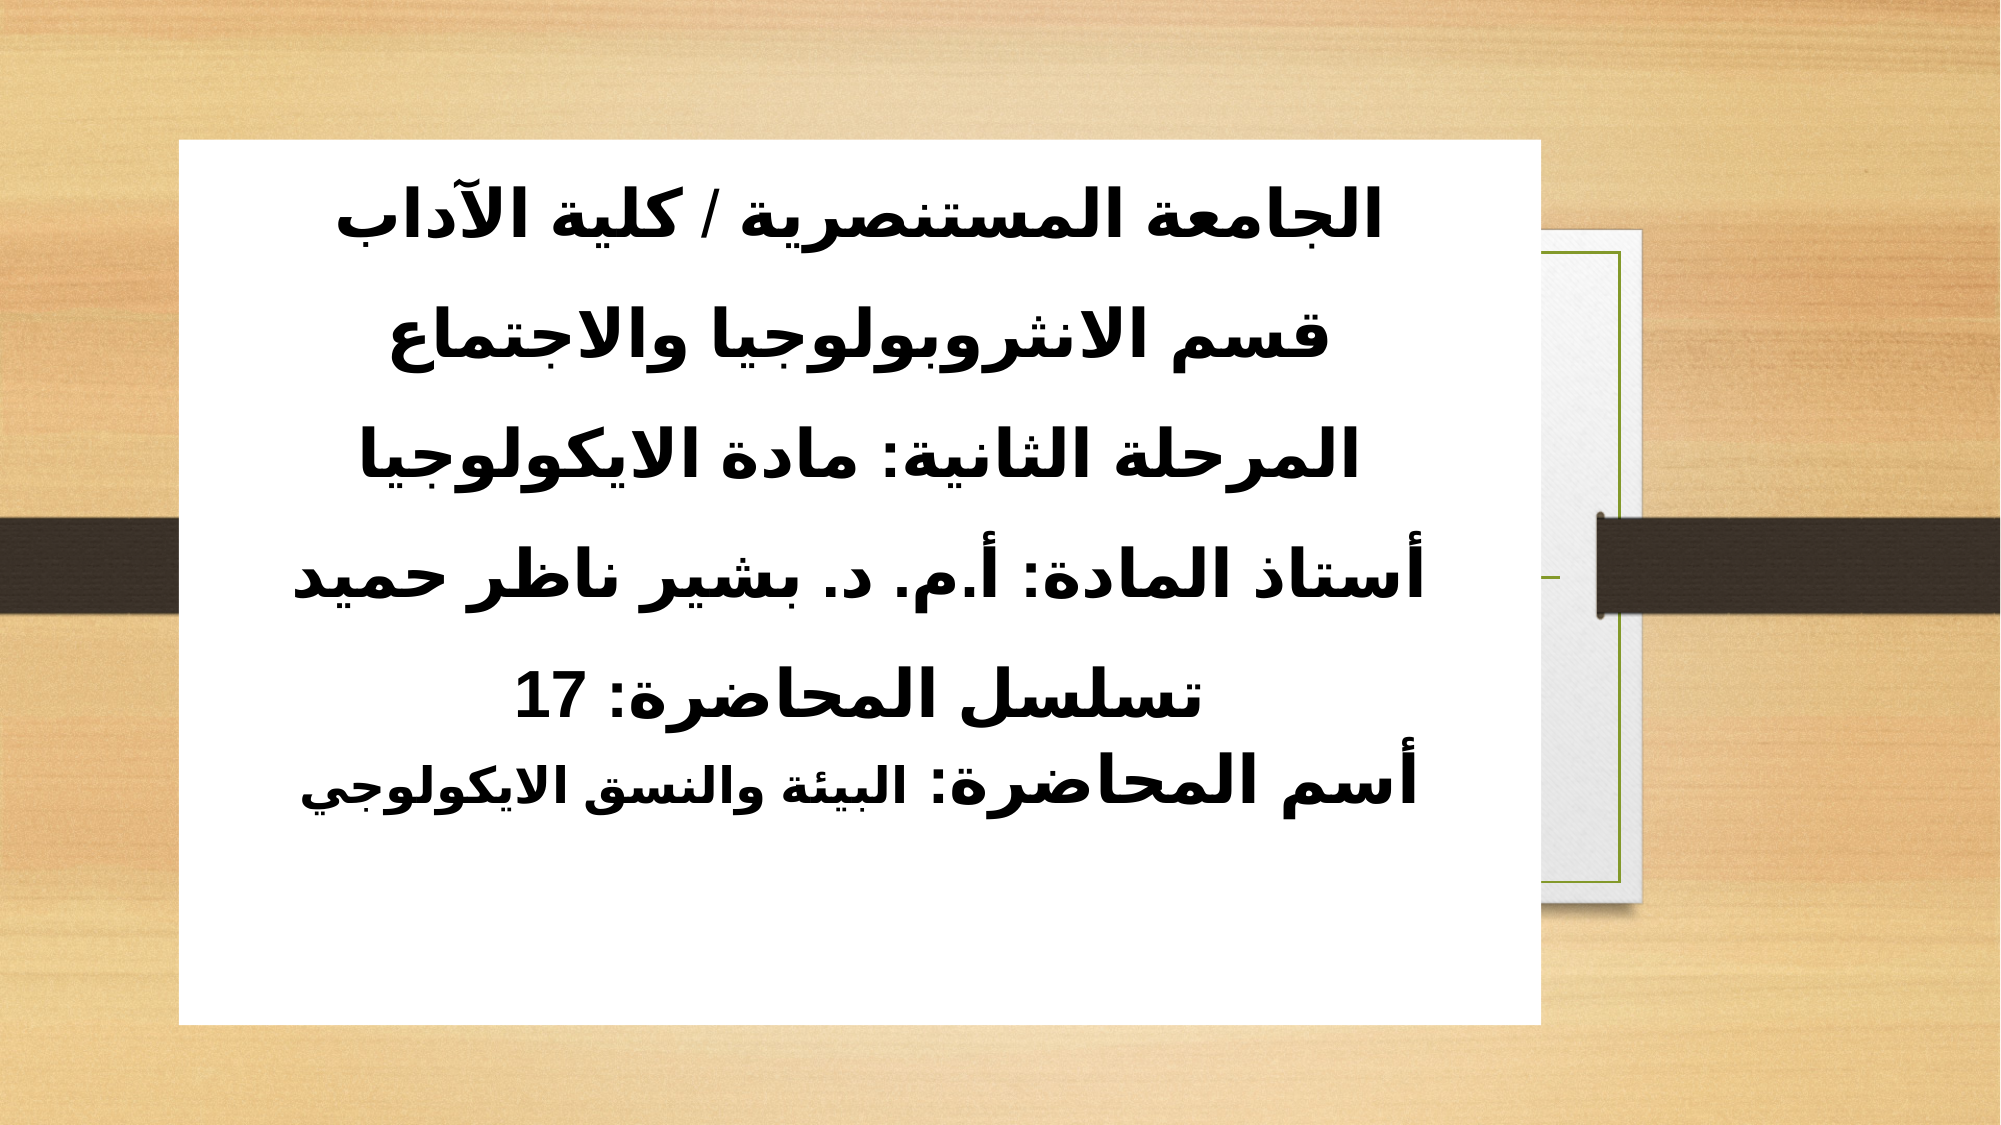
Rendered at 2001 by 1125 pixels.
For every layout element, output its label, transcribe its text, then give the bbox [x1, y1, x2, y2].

text_box الجامعة المستنصرية / كلية الآداب قسم الانثروبولوجيا والاجتماع المرحلة الثانية: مادة الايكولوجيا أستاذ المادة: أ.م. د. بشير ناظر حميد تسلسل المحاضرة: 17 أسم المحاضرة: البيئة والنسق الايكولوجي [177, 138, 1542, 1026]
picture [0, 0, 2001, 1125]
